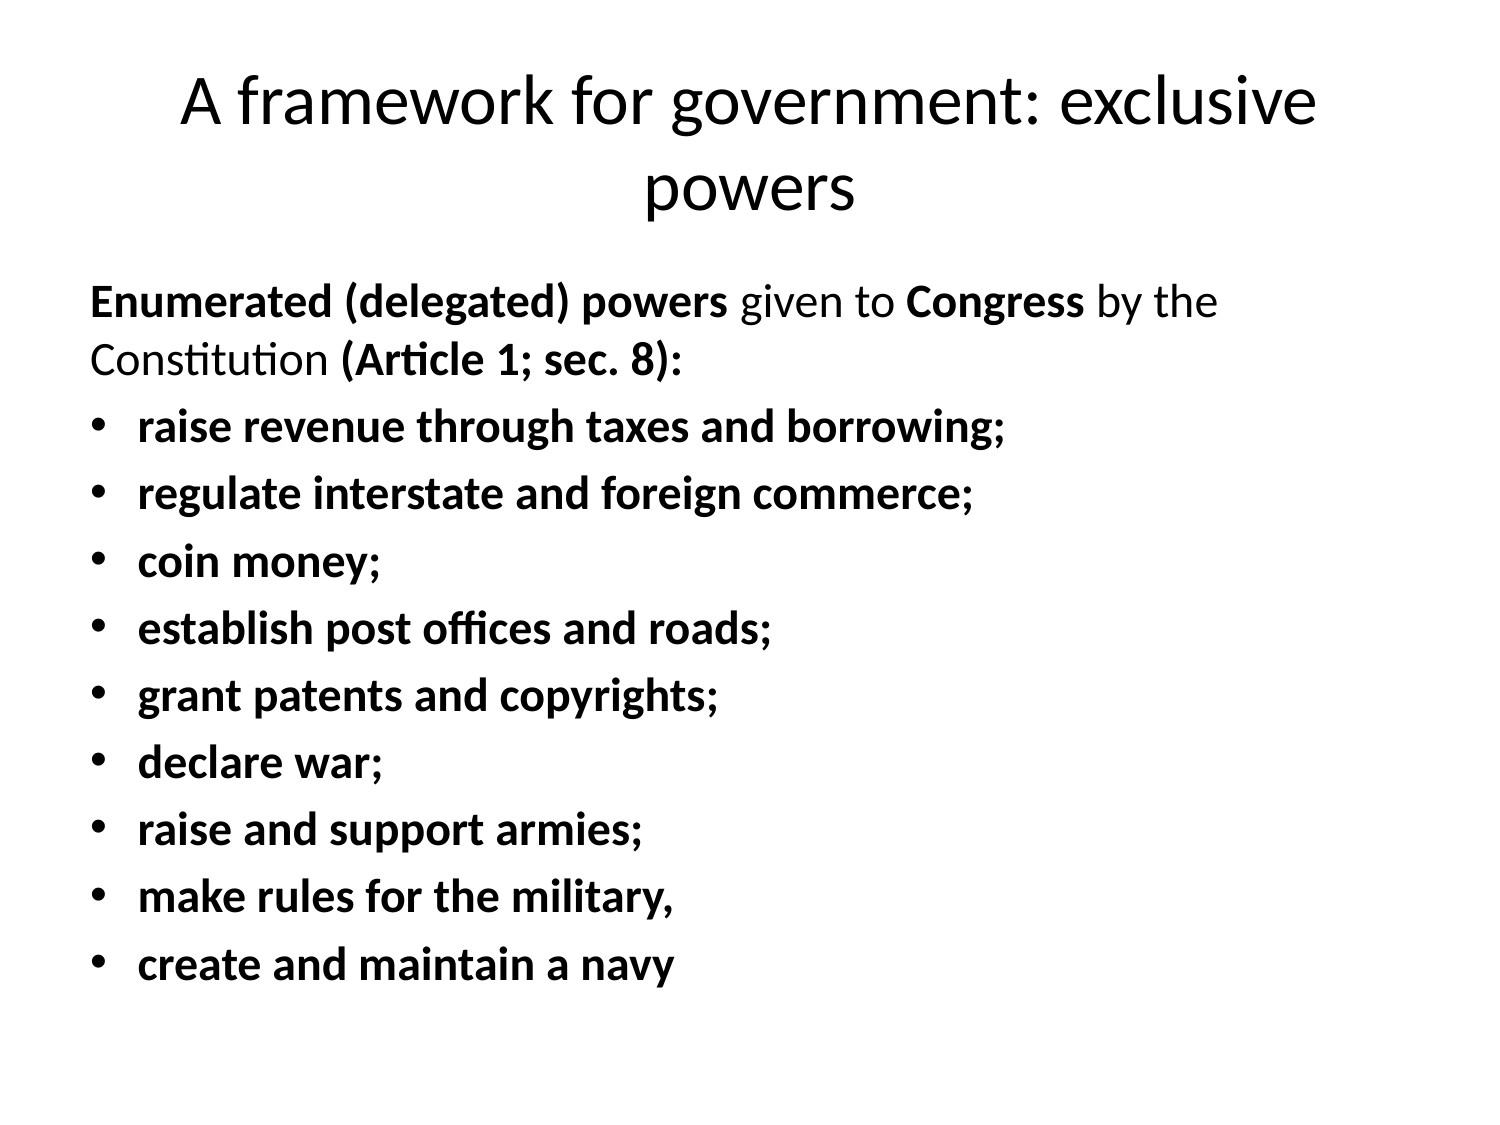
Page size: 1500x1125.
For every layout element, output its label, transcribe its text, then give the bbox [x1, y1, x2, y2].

title A framework for government: exclusive powers [75, 45, 1425, 233]
list Enumerated (delegated) powers given to Congress by the Constitution (Article 1; sec. 8): raise revenue through taxes and borrowing; regulate interstate and foreign commerce; coin money; establish post offices and roads; grant patents and copyrights; declare war; raise and support armies; make rules for the military, create and maintain a navy [75, 262, 1425, 1005]
